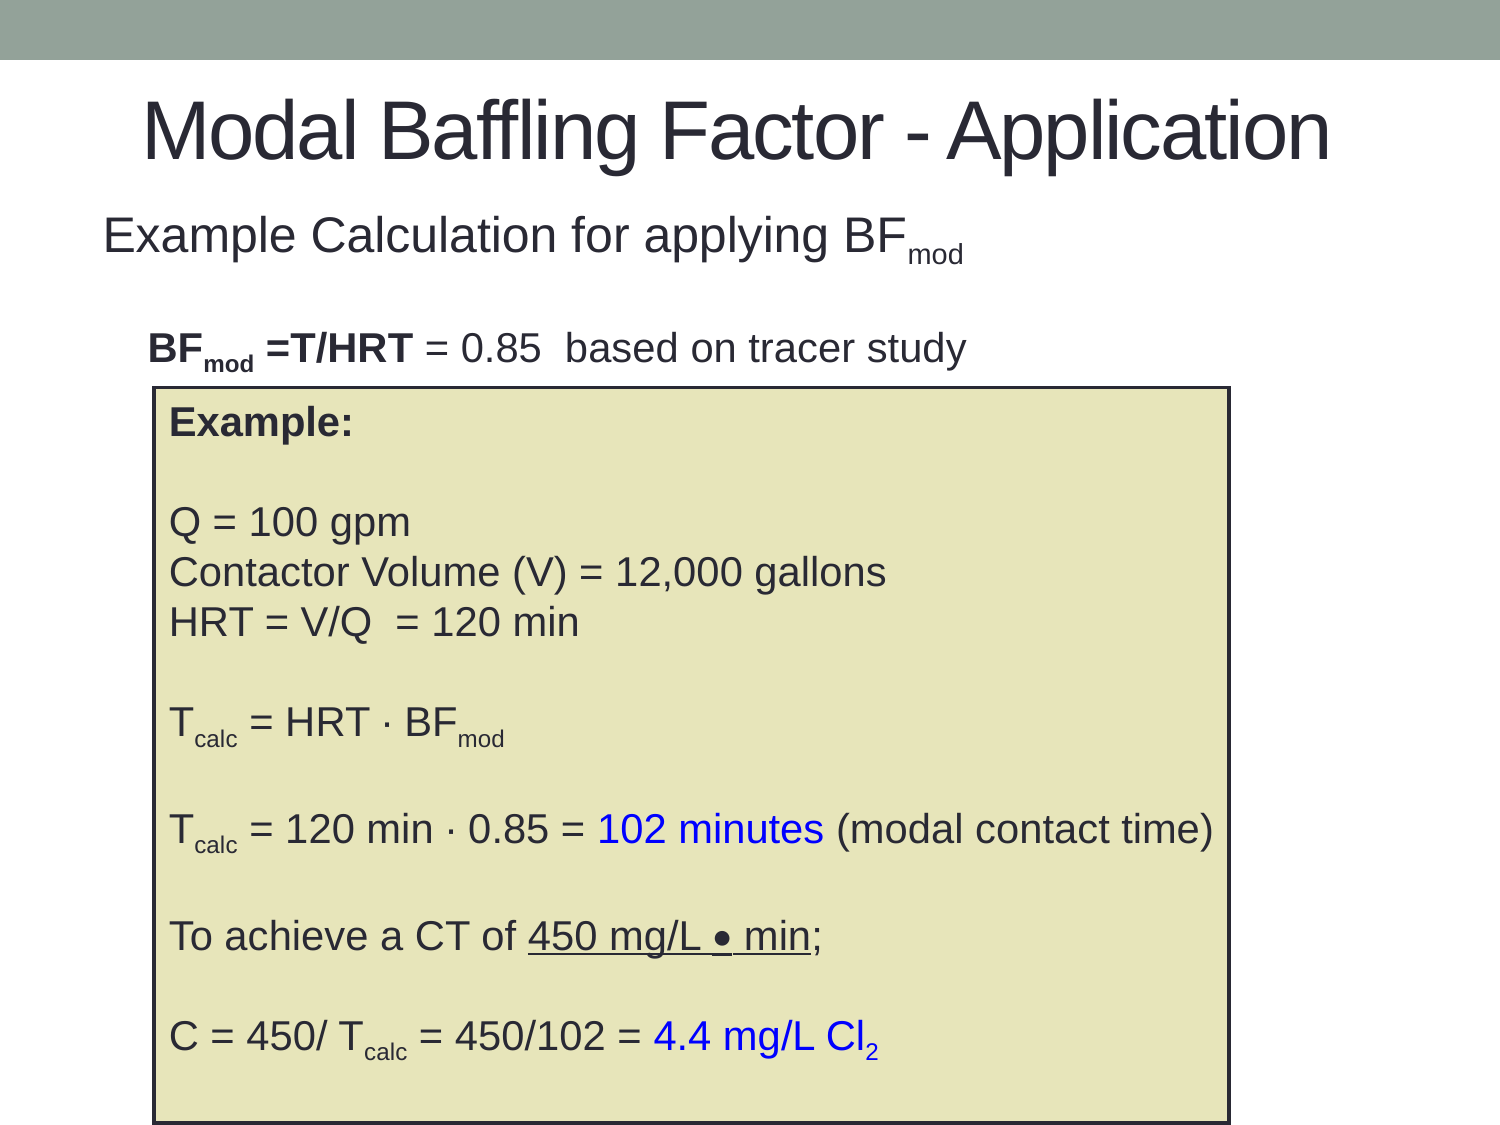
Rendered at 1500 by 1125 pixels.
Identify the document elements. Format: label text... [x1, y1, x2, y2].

text_box Example: Q = 100 gpm Contactor Volume (V) = 12,000 gallons HRT = V/Q = 120 min Tcalc = HRT ∙ BFmod Tcalc = 120 min ∙ 0.85 = 102 minutes (modal contact time) To achieve a CT of 450 mg/L • min; C = 450/ Tcalc = 450/102 = 4.4 mg/L Cl2 [154, 387, 1230, 1123]
text_box Modal Baffling Factor - Application [62, 58, 1413, 195]
list Example Calculation for applying BFmod BFmod =T/HRT = 0.85 based on tracer study [87, 194, 1438, 995]
